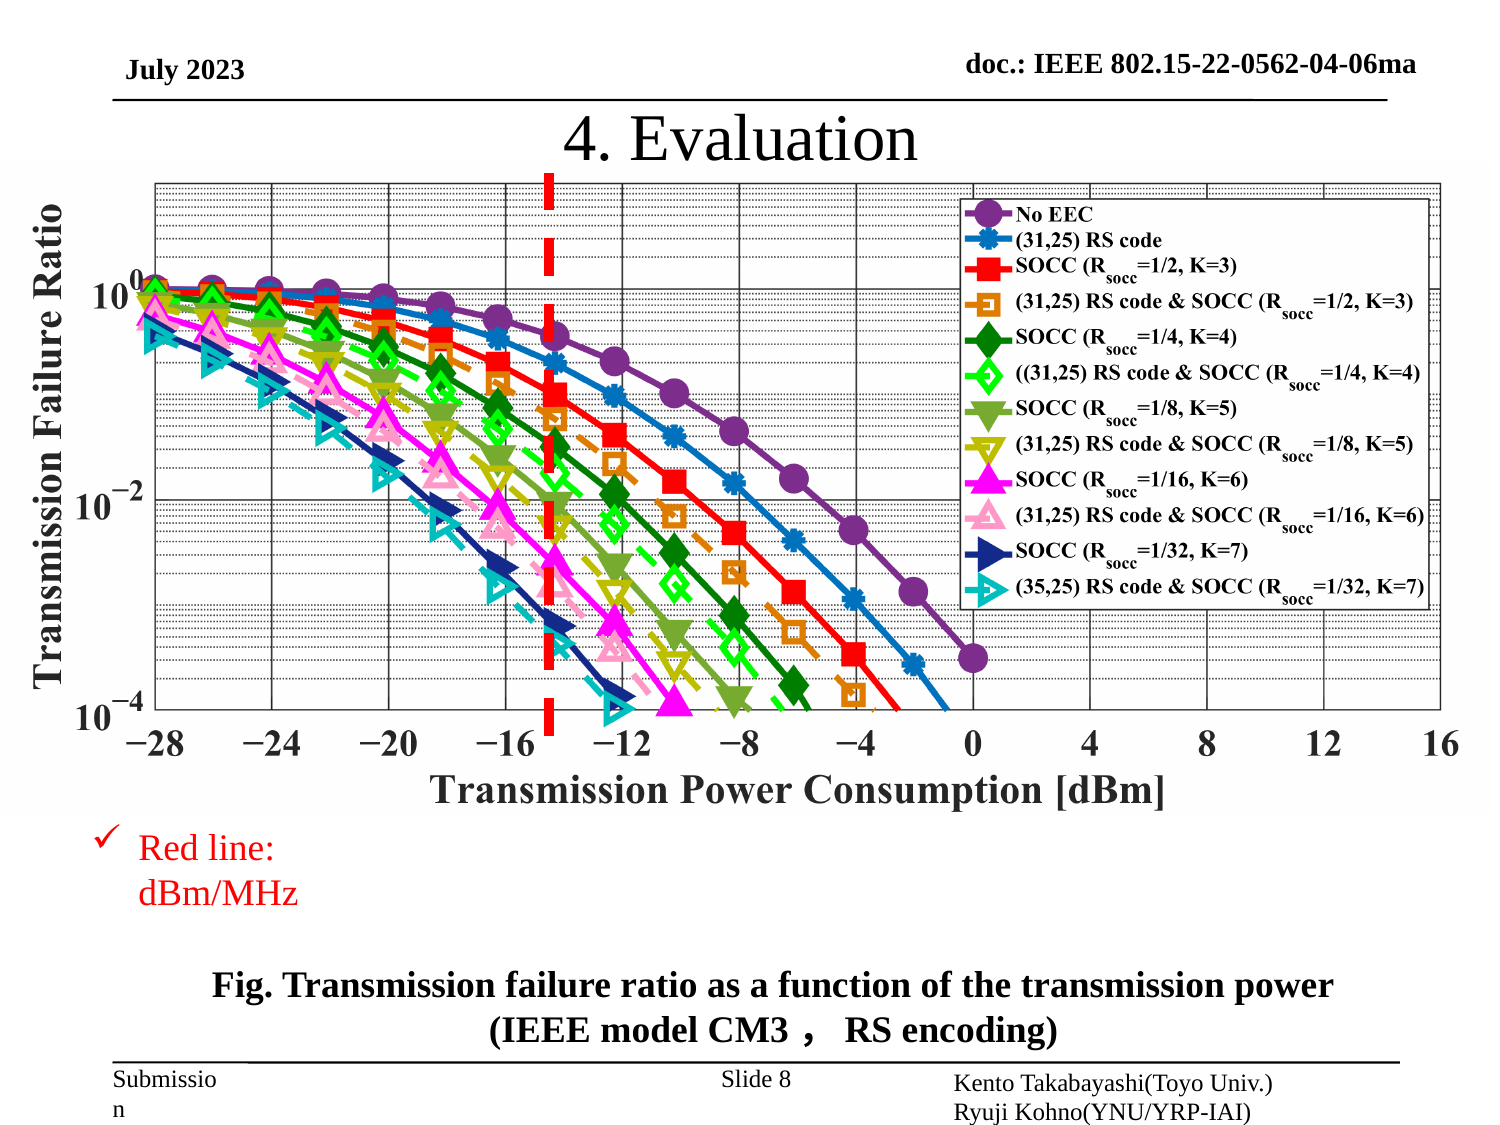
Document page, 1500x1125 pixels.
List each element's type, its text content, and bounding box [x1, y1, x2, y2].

title 4. Evaluation [112, 45, 1388, 159]
footer Kento Takabayashi(Toyo Univ.) Ryuji Kohno(YNU/YRP-IAI) [938, 1058, 1459, 1125]
text_box Fig. Transmission failure ratio as a function of the transmission power (IEEE model CM3，RS encoding) [194, 952, 1353, 1058]
picture [0, 161, 1493, 816]
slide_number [124, 49, 388, 86]
slide_number Slide 8 [714, 1061, 799, 1093]
